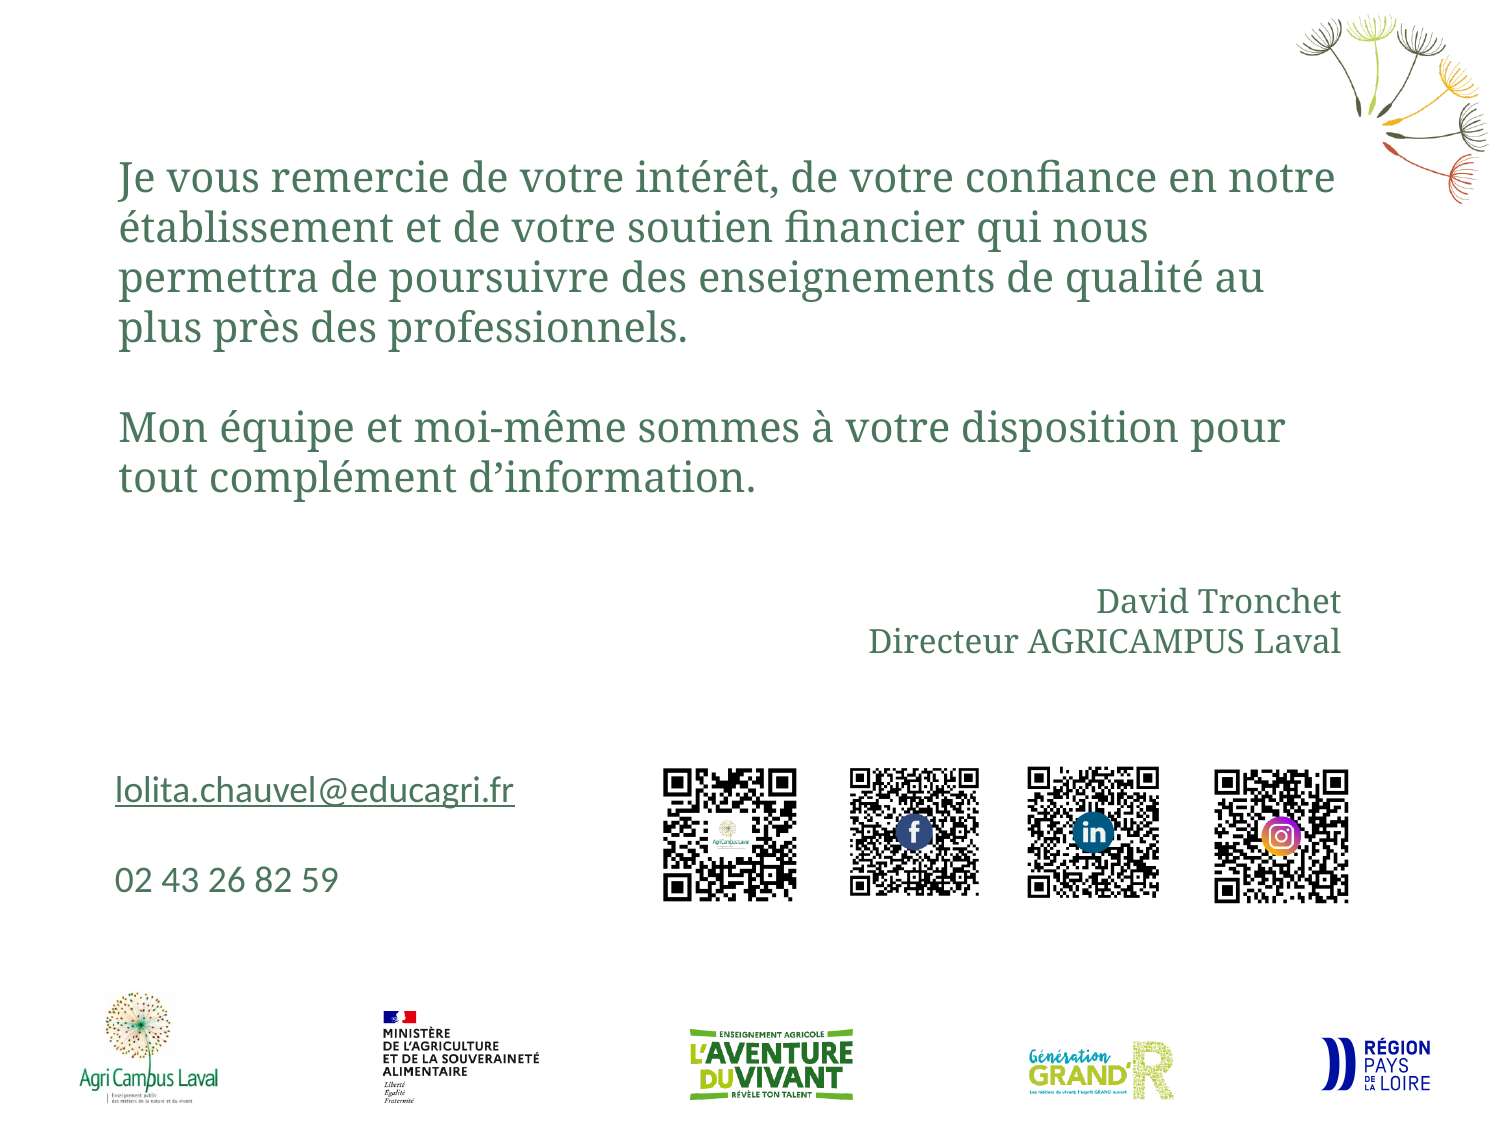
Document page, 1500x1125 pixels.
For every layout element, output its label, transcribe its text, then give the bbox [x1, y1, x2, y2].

picture [1316, 1031, 1436, 1097]
text_box Je vous remercie de votre intérêt, de votre confiance en notre établissement et de votre soutien financier qui nous permettra de poursuivre des enseignements de qualité au plus près des professionnels. Mon équipe et moi-même sommes à votre disposition pour tout complément d’information. David Tronchet Directeur AGRICAMPUS Laval [103, 143, 1357, 668]
picture [1207, 762, 1355, 910]
text_box lolita.chauvel@educagri.fr 02 43 26 82 59 [100, 757, 1354, 908]
picture [655, 760, 804, 909]
picture [76, 990, 219, 1107]
picture [1021, 760, 1165, 905]
picture [383, 1011, 546, 1103]
picture [690, 1028, 854, 1101]
picture [1291, 0, 1500, 209]
picture [844, 762, 984, 902]
picture [1021, 1034, 1181, 1107]
